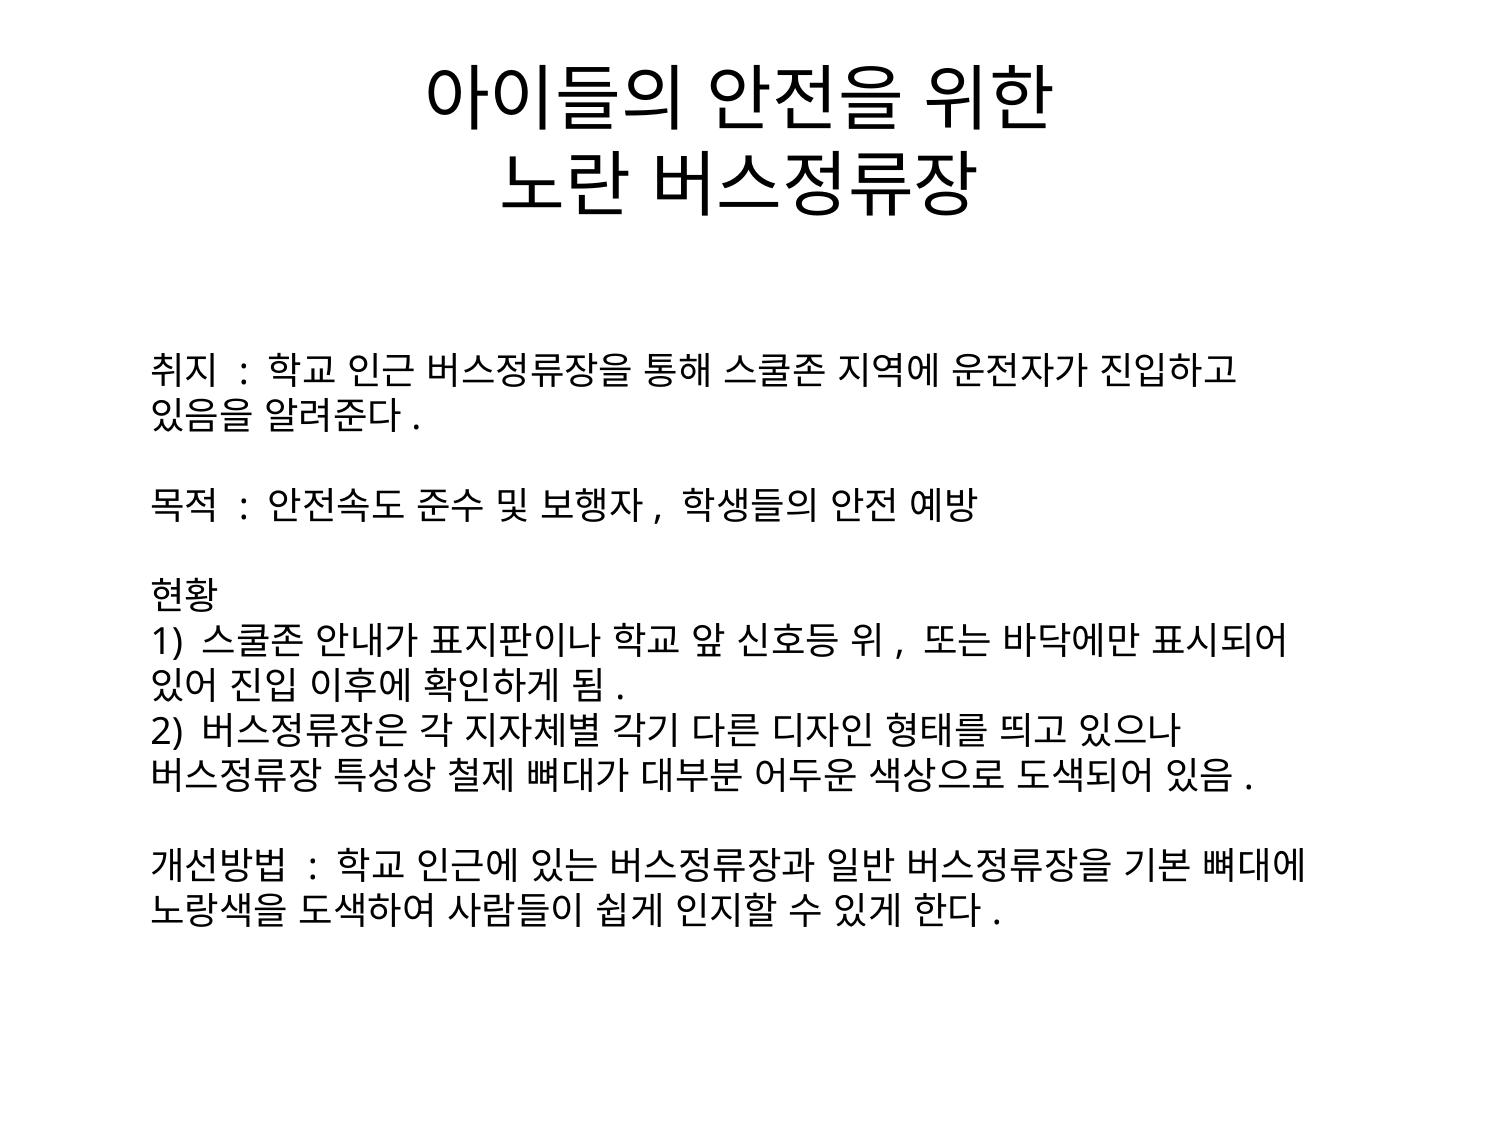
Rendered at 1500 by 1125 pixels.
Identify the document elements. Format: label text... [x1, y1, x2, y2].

text_box 취지 : 학교 인근 버스정류장을 통해 스쿨존 지역에 운전자가 진입하고 있음을 알려준다. 목적 : 안전속도 준수 및 보행자, 학생들의 안전 예방 현황 1) 스쿨존 안내가 표지판이나 학교 앞 신호등 위, 또는 바닥에만 표시되어 있어 진입 이후에 확인하게 됨. 2) 버스정류장은 각 지자체별 각기 다른 디자인 형태를 띄고 있으나 버스정류장 특성상 철제 뼈대가 대부분 어두운 색상으로 도색되어 있음. 개선방법 : 학교 인근에 있는 버스정류장과 일반 버스정류장을 기본 뼈대에 노랑색을 도색하여 사람들이 쉽게 인지할 수 있게 한다. [135, 339, 1365, 985]
title 아이들의 안전을 위한 노란 버스정류장 [75, 45, 1425, 233]
